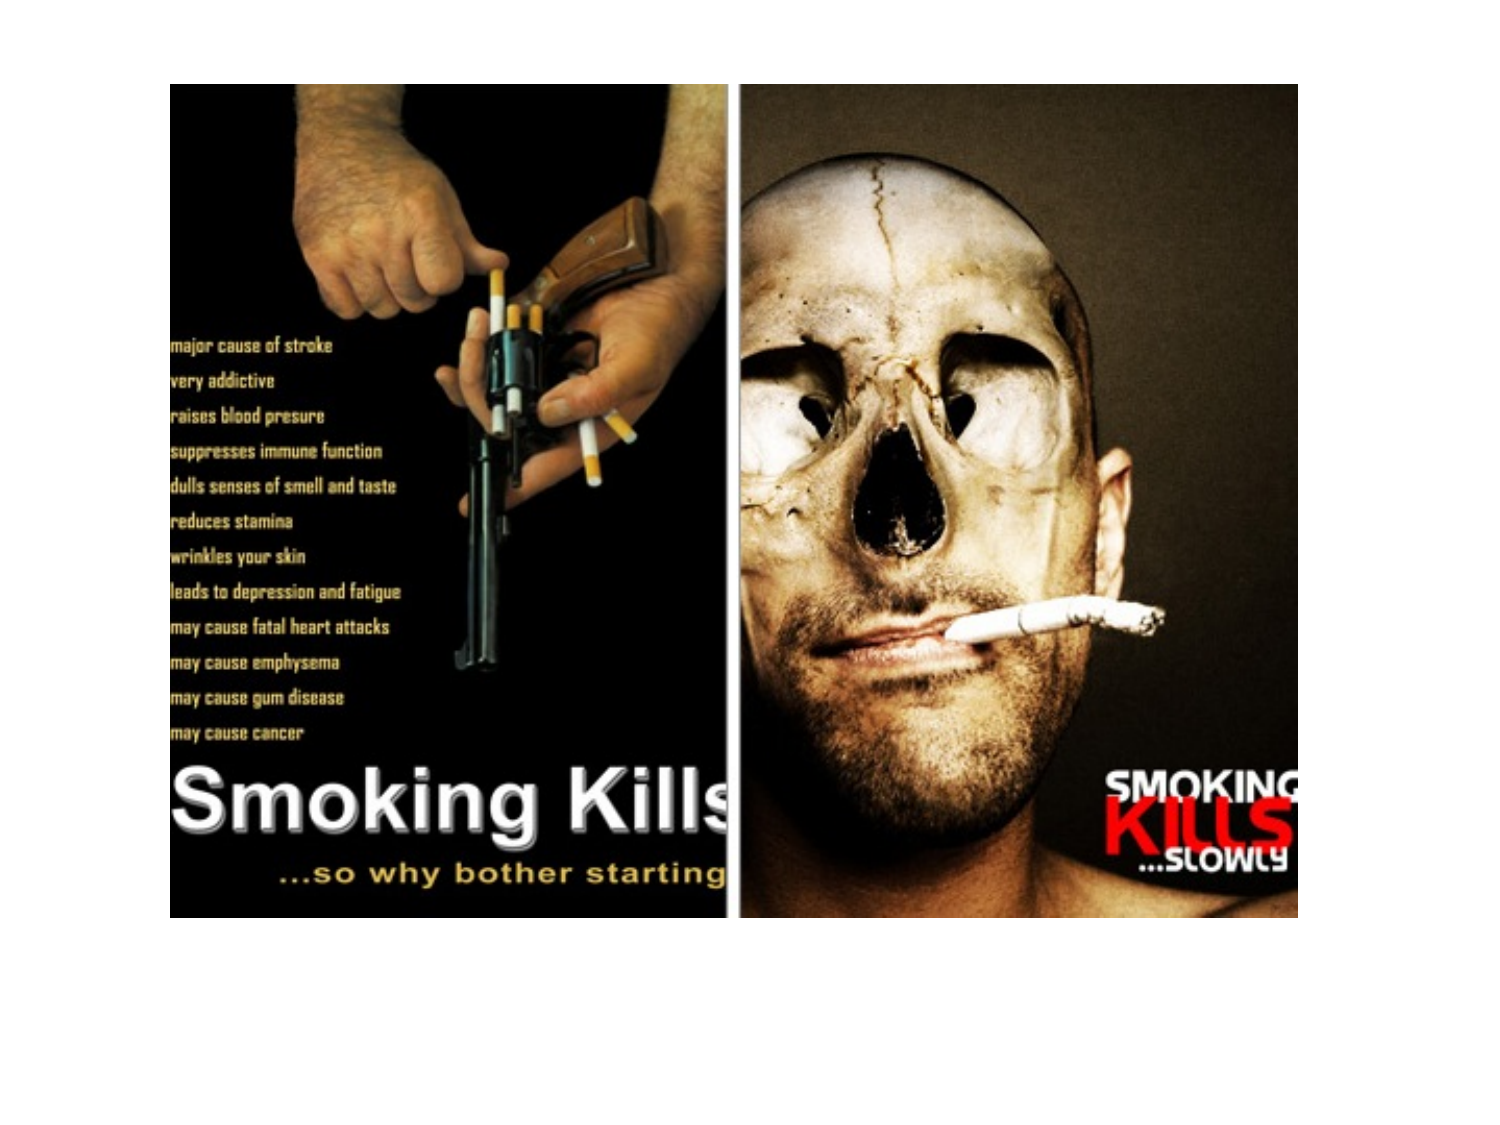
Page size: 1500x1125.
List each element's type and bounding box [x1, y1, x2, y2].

picture [170, 84, 1298, 918]
